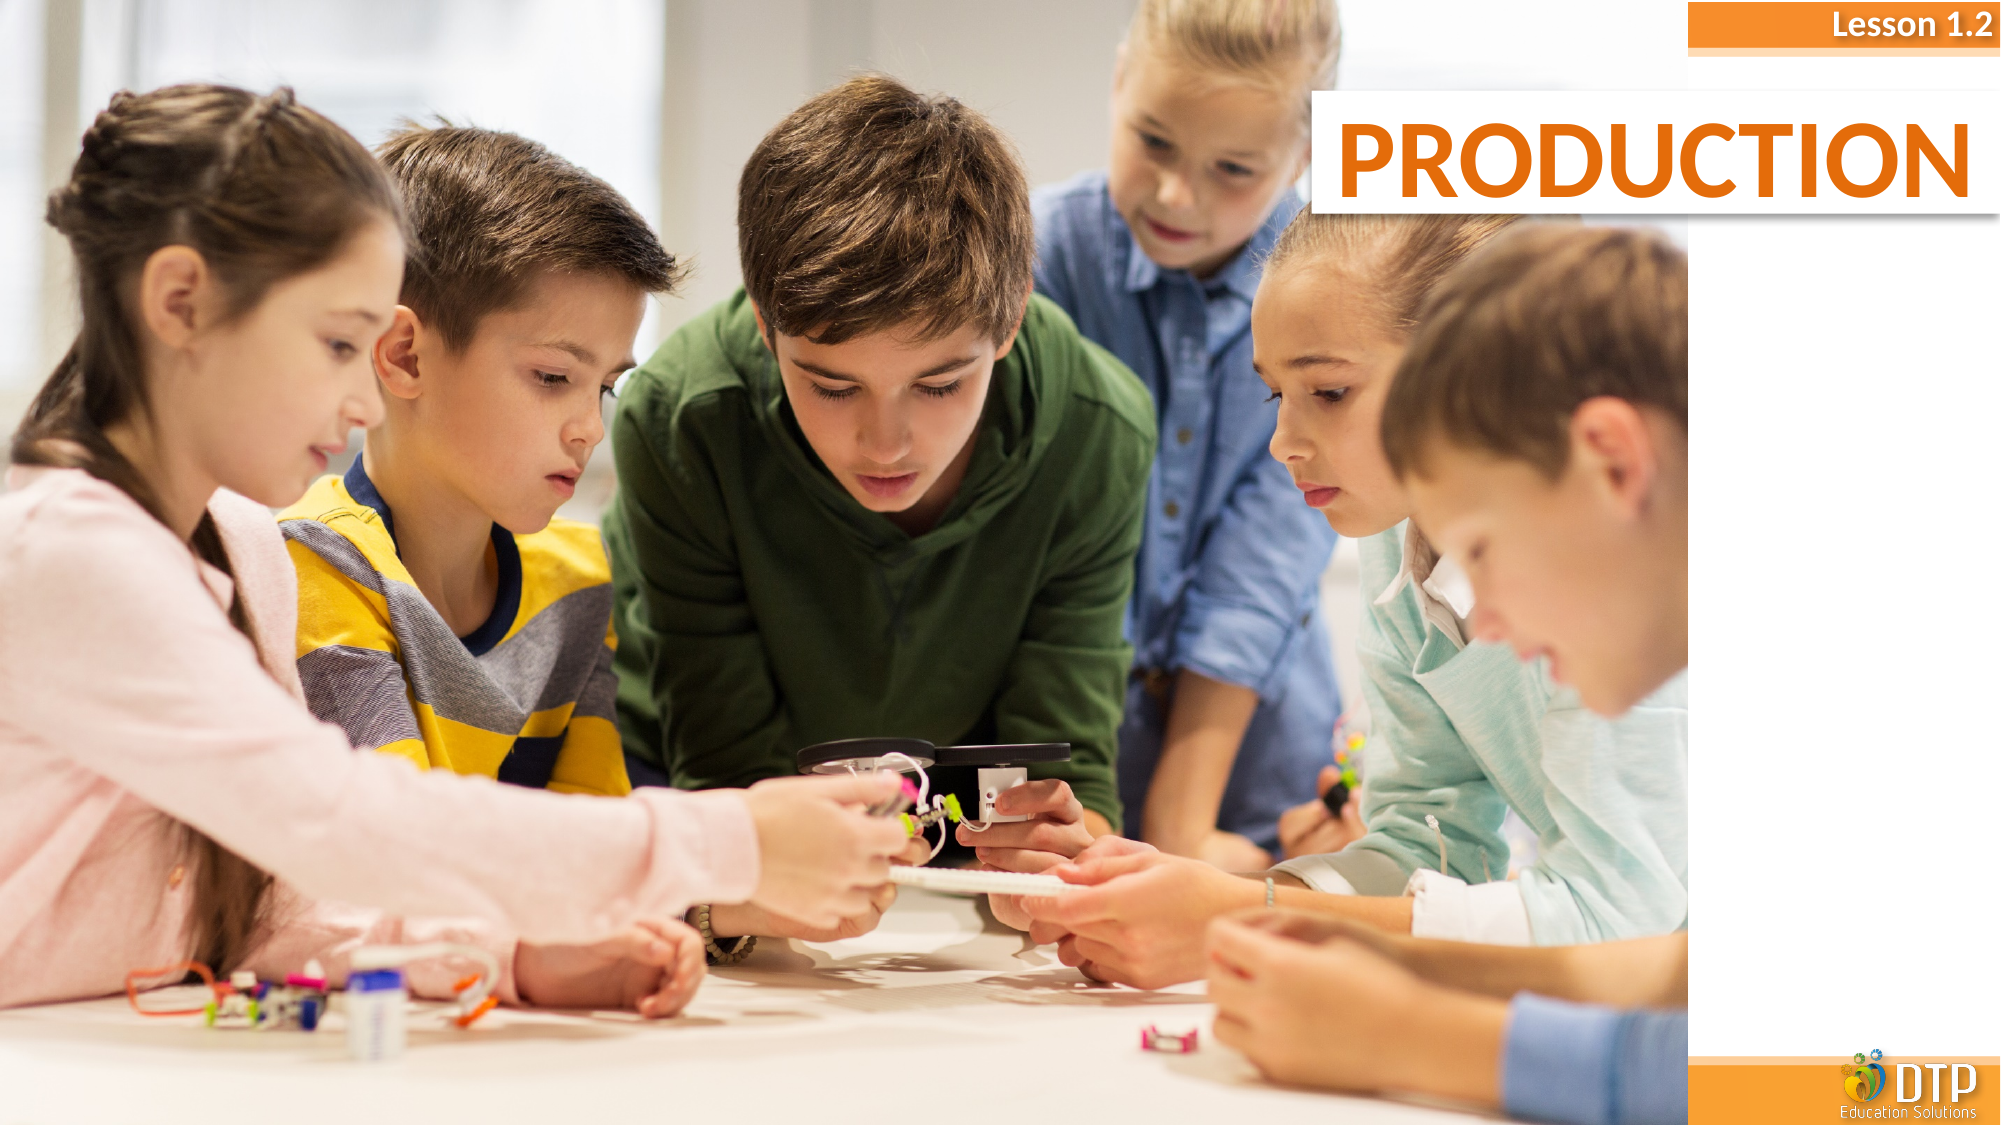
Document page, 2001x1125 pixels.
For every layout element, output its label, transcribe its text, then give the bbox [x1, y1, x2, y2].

text_box PRODUCTION [1692, 90, 2000, 214]
picture [0, 0, 2001, 1125]
